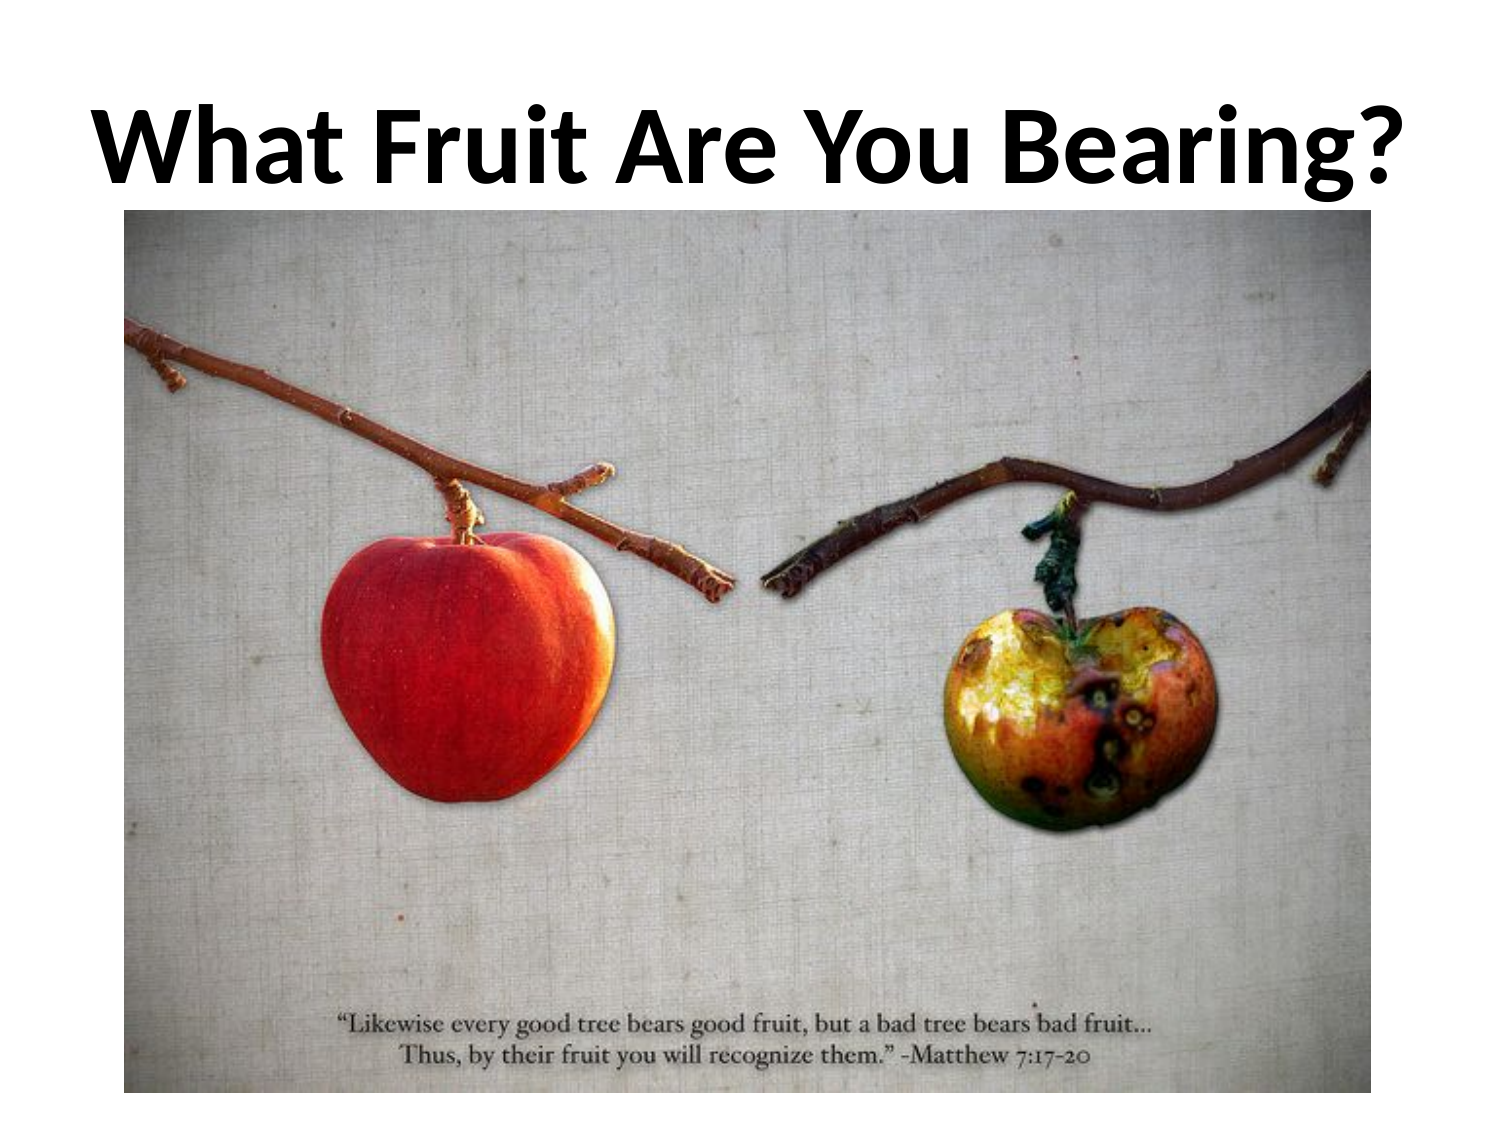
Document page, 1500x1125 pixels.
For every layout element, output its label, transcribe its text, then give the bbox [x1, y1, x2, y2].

title What Fruit Are You Bearing? [75, 45, 1425, 233]
picture [123, 210, 1371, 1094]
